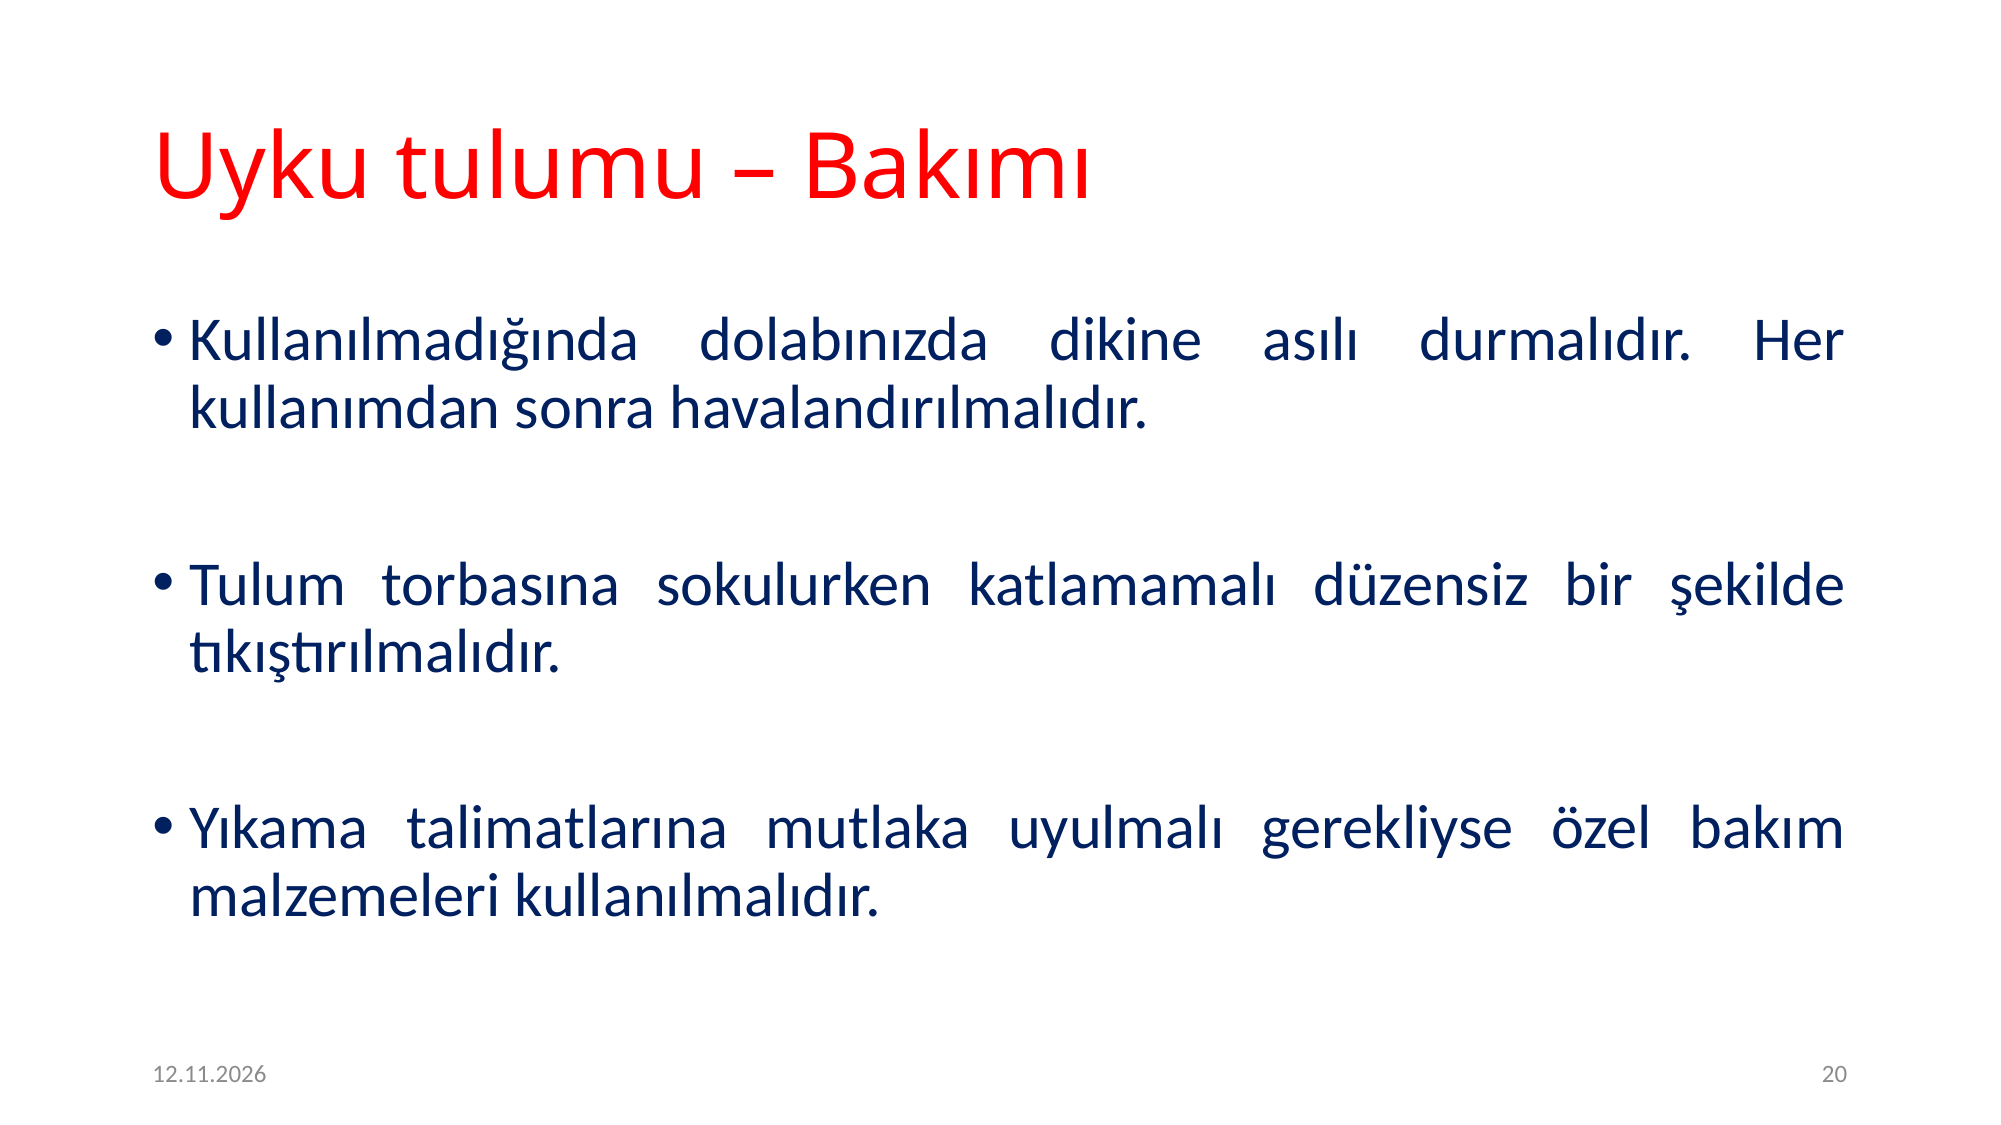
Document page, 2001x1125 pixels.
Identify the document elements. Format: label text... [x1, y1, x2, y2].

list Kullanılmadığında dolabınızda dikine asılı durmalıdır. Her kullanımdan sonra havalandırılmalıdır. Tulum torbasına sokulurken katlamamalı düzensiz bir şekilde tıkıştırılmalıdır. Yıkama talimatlarına mutlaka uyulmalı gerekliyse özel bakım malzemeleri kullanılmalıdır. [137, 299, 1863, 1014]
title Uyku tulumu – Bakımı [137, 59, 1863, 278]
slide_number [137, 1042, 588, 1103]
slide_number 20 [1412, 1042, 1863, 1103]
